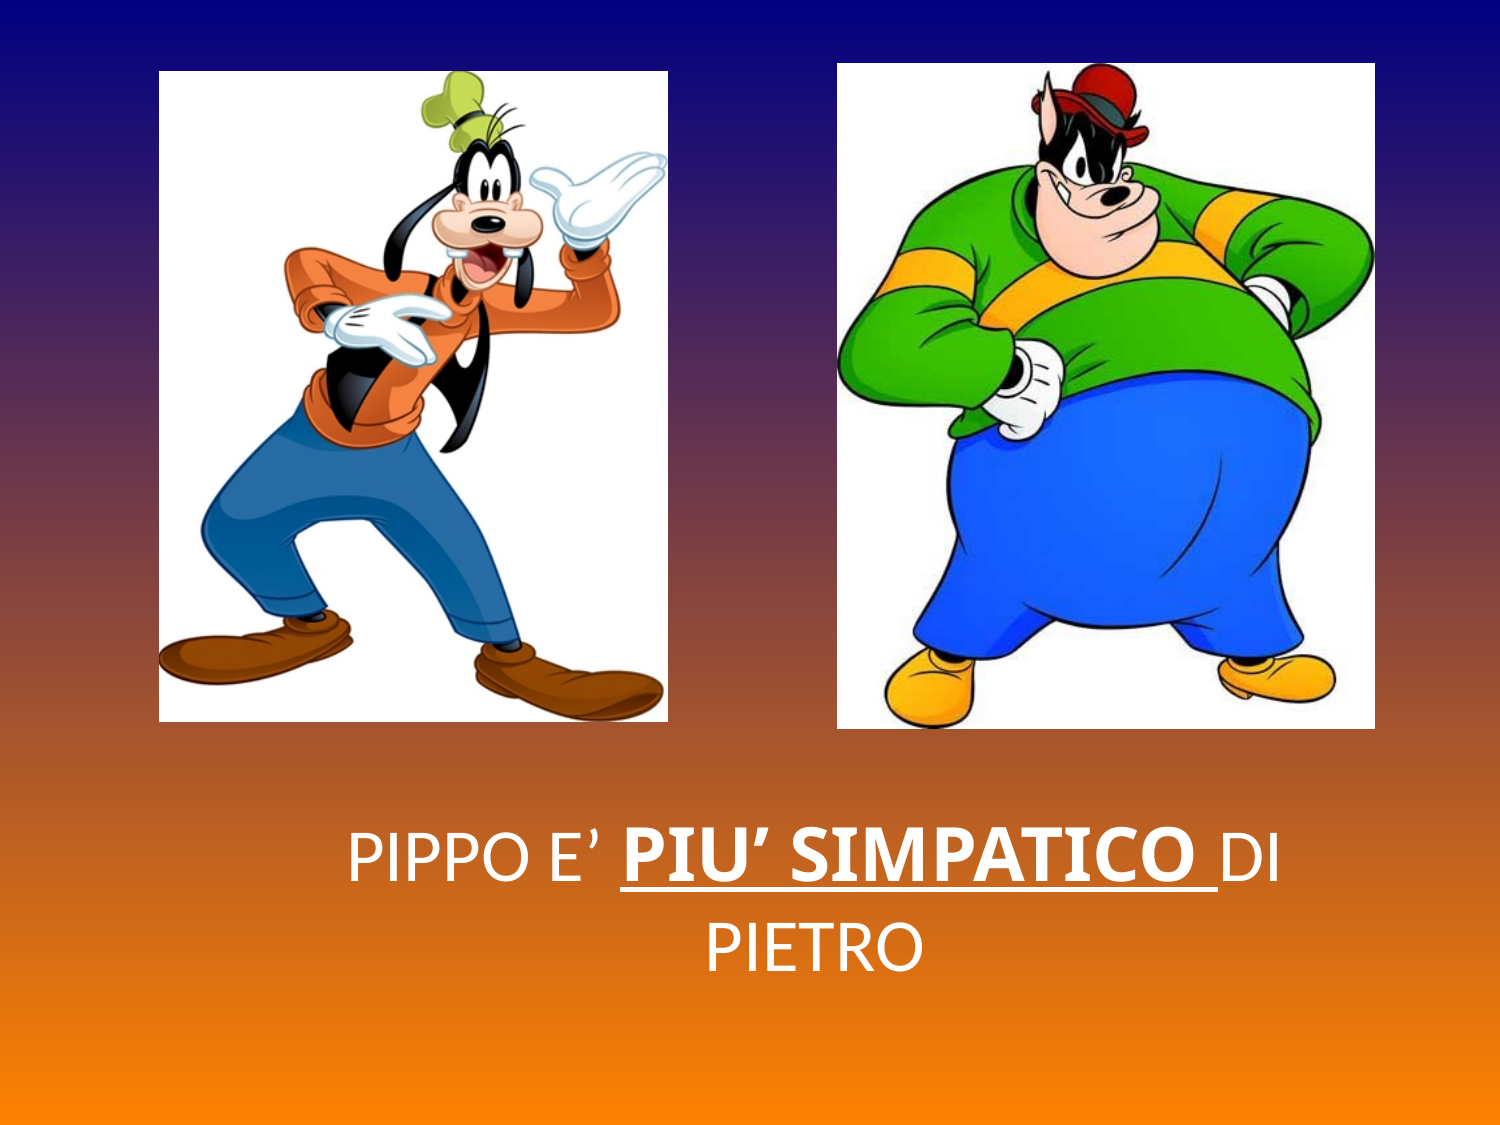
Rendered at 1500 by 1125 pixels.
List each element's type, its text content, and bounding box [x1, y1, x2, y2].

picture [837, 63, 1375, 730]
picture [159, 71, 668, 722]
text_box PIPPO E’ PIU’ SIMPATICO DI PIETRO [253, 798, 1376, 994]
